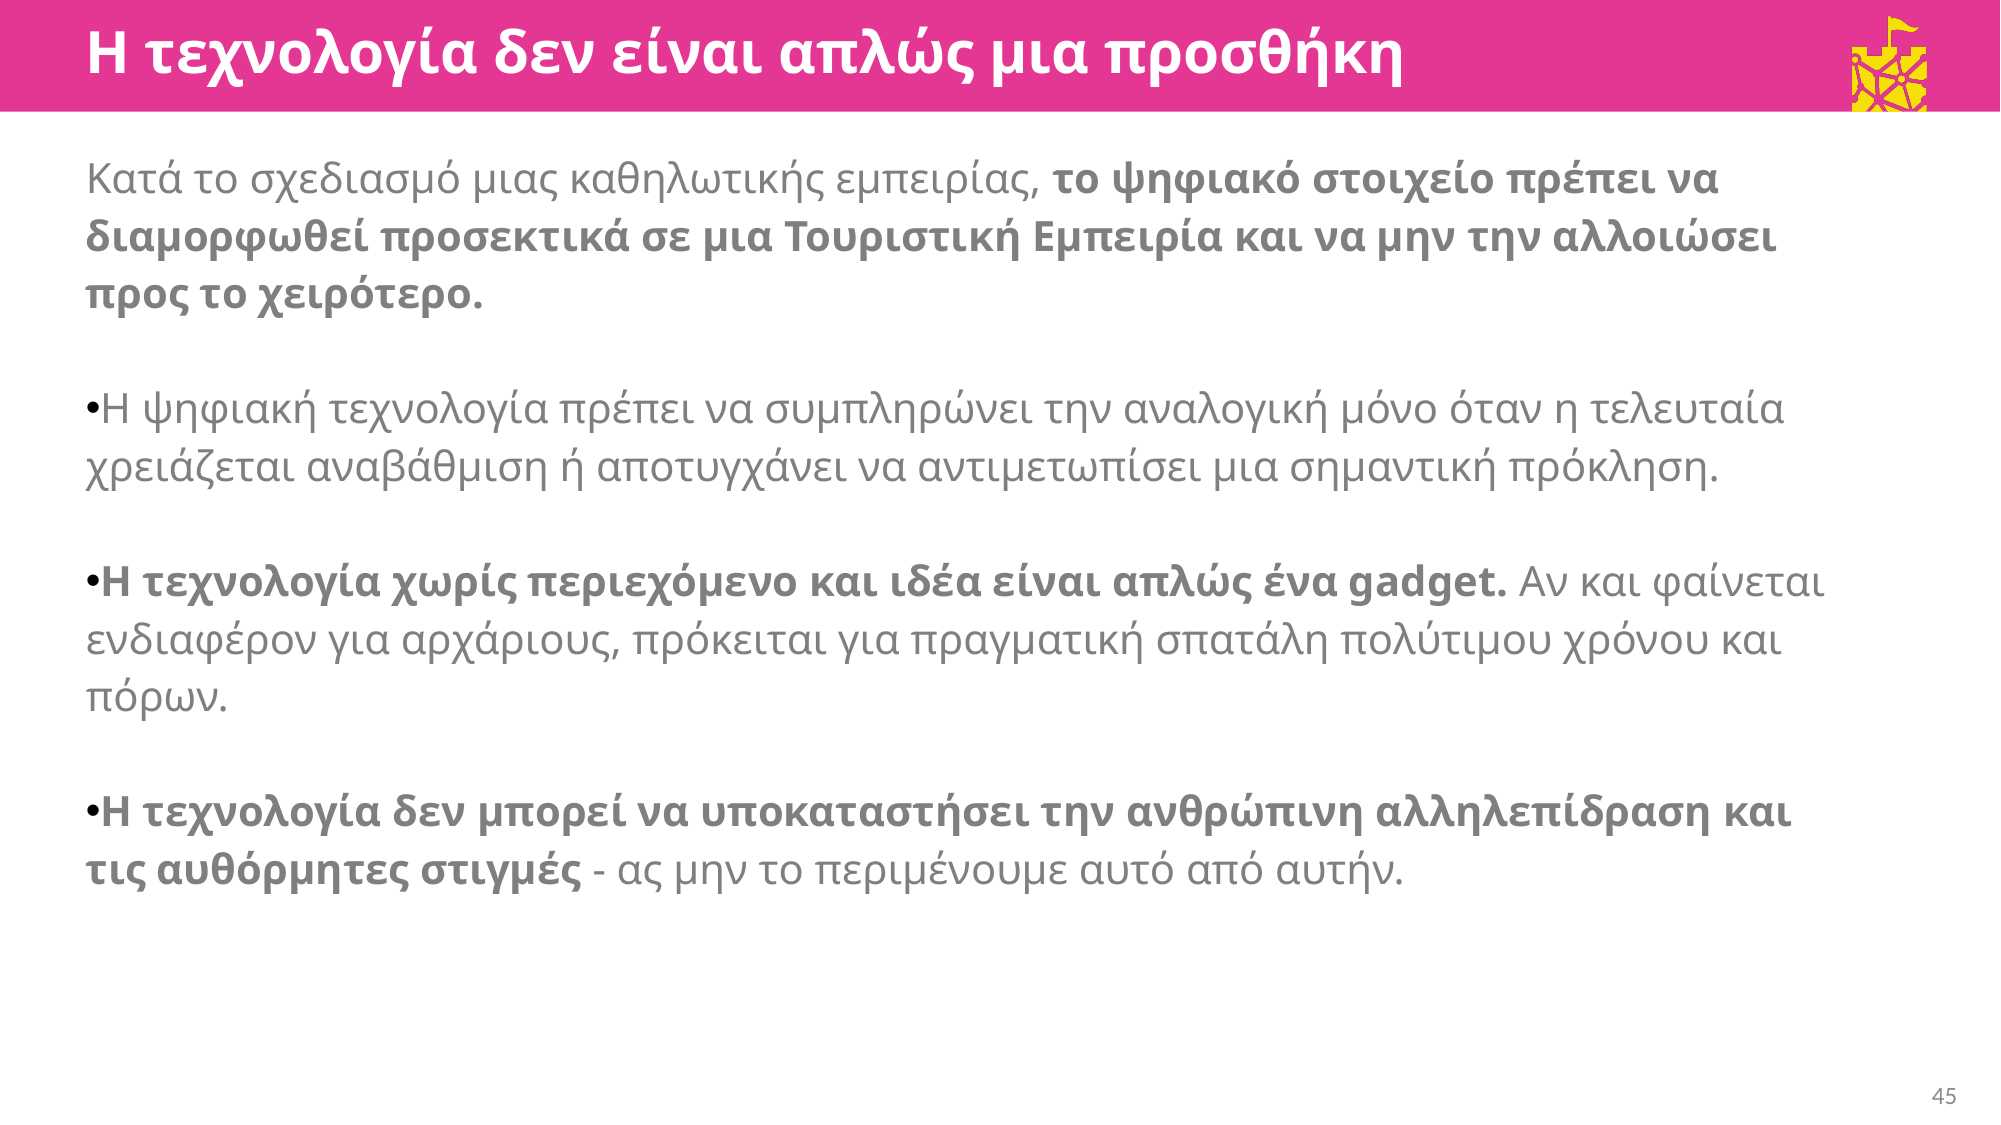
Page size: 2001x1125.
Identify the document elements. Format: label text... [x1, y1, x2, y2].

slide_number 45 [1266, 1076, 1973, 1114]
picture [1834, 15, 1948, 112]
list Κατά το σχεδιασμό μιας καθηλωτικής εμπειρίας, το ψηφιακό στοιχείο πρέπει να διαμορφωθεί προσεκτικά σε μια Τουριστική Εμπειρία και να μην την αλλοιώσει προς το χειρότερο. Η ψηφιακή τεχνολογία πρέπει να συμπληρώνει την αναλογική μόνο όταν η τελευταία χρειάζεται αναβάθμιση ή αποτυγχάνει να αντιμετωπίσει μια σημαντική πρόκληση. Η τεχνολογία χωρίς περιεχόμενο και ιδέα είναι απλώς ένα gadget. Αν και φαίνεται ενδιαφέρον για αρχάριους, πρόκειται για πραγματική σπατάλη πολύτιμου χρόνου και πόρων. Η τεχνολογία δεν μπορεί να υποκαταστήσει την ανθρώπινη αλληλεπίδραση και τις αυθόρμητες στιγμές - ας μην το περιμένουμε αυτό από αυτήν. [70, 137, 1842, 1027]
list Η τεχνολογία δεν είναι απλώς μια προσθήκη [70, 16, 1737, 130]
